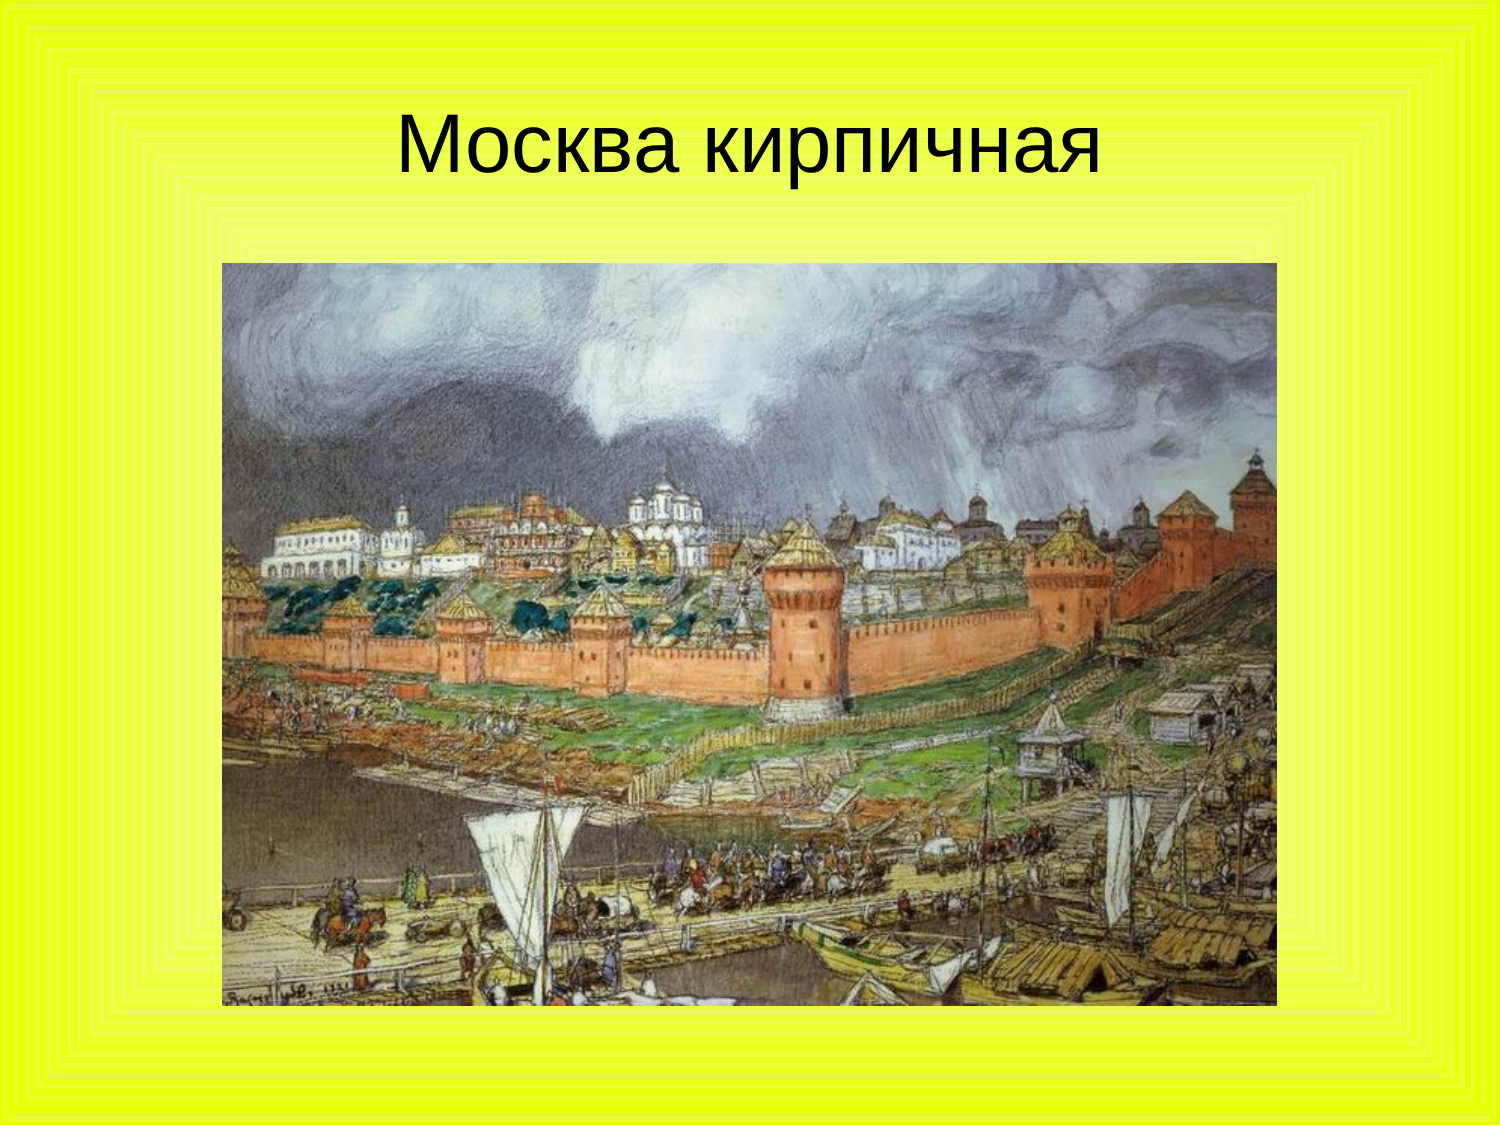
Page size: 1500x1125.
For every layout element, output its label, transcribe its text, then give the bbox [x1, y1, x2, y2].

title Москва кирпичная [75, 44, 1425, 233]
picture [222, 262, 1278, 1006]
